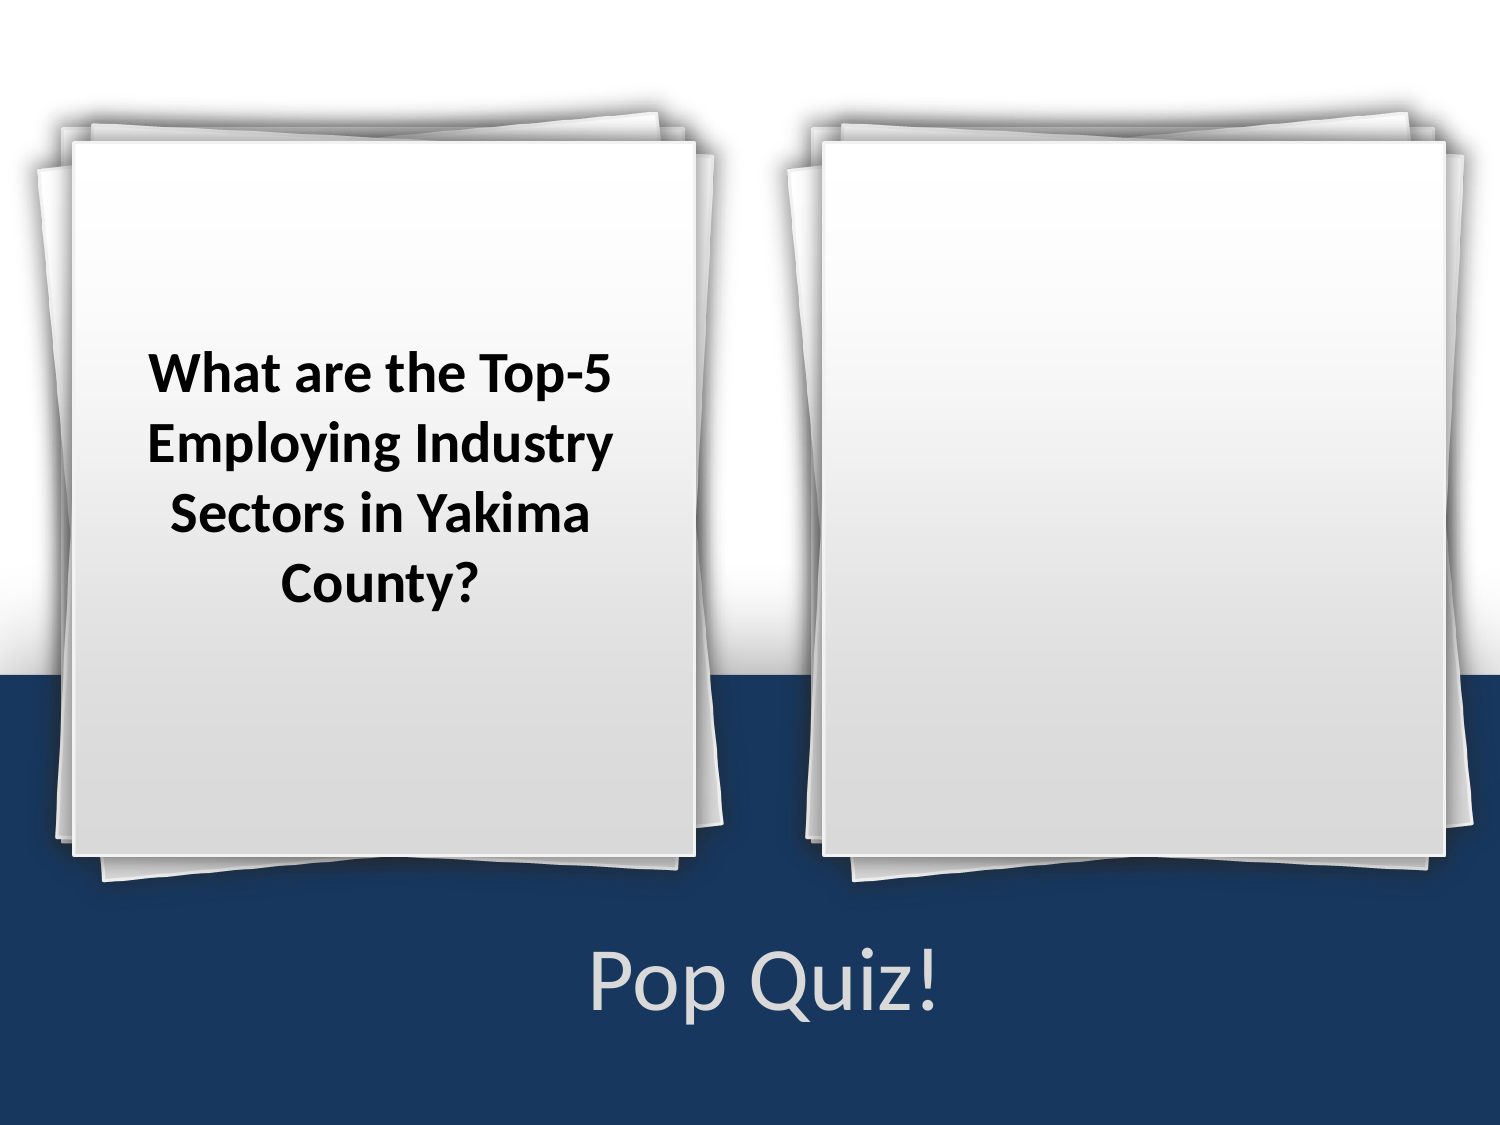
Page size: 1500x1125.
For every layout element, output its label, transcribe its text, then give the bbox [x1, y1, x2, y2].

text_box What are the Top-5 Employing Industry Sectors in Yakima County? [112, 327, 650, 622]
picture [0, 75, 1500, 919]
list Pop Quiz! [131, 912, 1400, 1038]
